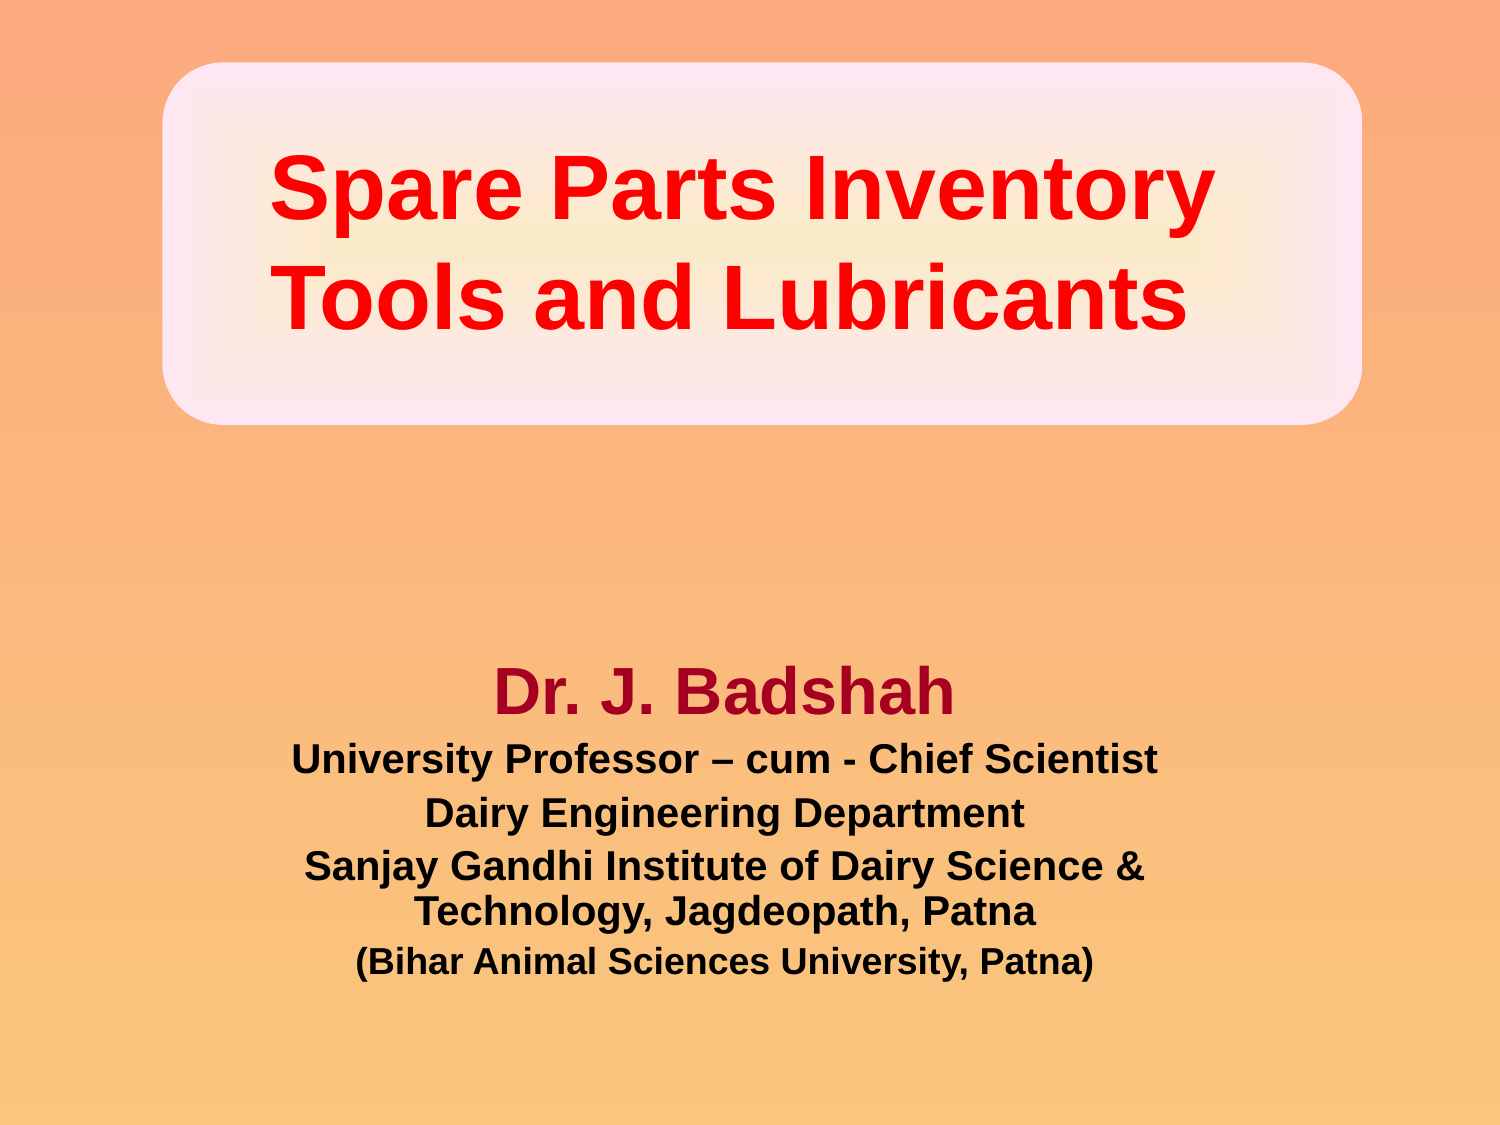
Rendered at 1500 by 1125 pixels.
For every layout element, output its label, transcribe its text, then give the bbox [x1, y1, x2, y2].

subtitle Dr. J. Badshah University Professor – cum - Chief Scientist Dairy Engineering Department Sanjay Gandhi Institute of Dairy Science & Technology, Jagdeopath, Patna (Bihar Animal Sciences University, Patna) [174, 649, 1276, 1038]
title Spare Parts Inventory Tools and Lubricants [137, 87, 1351, 388]
text_box [167, 62, 1363, 425]
